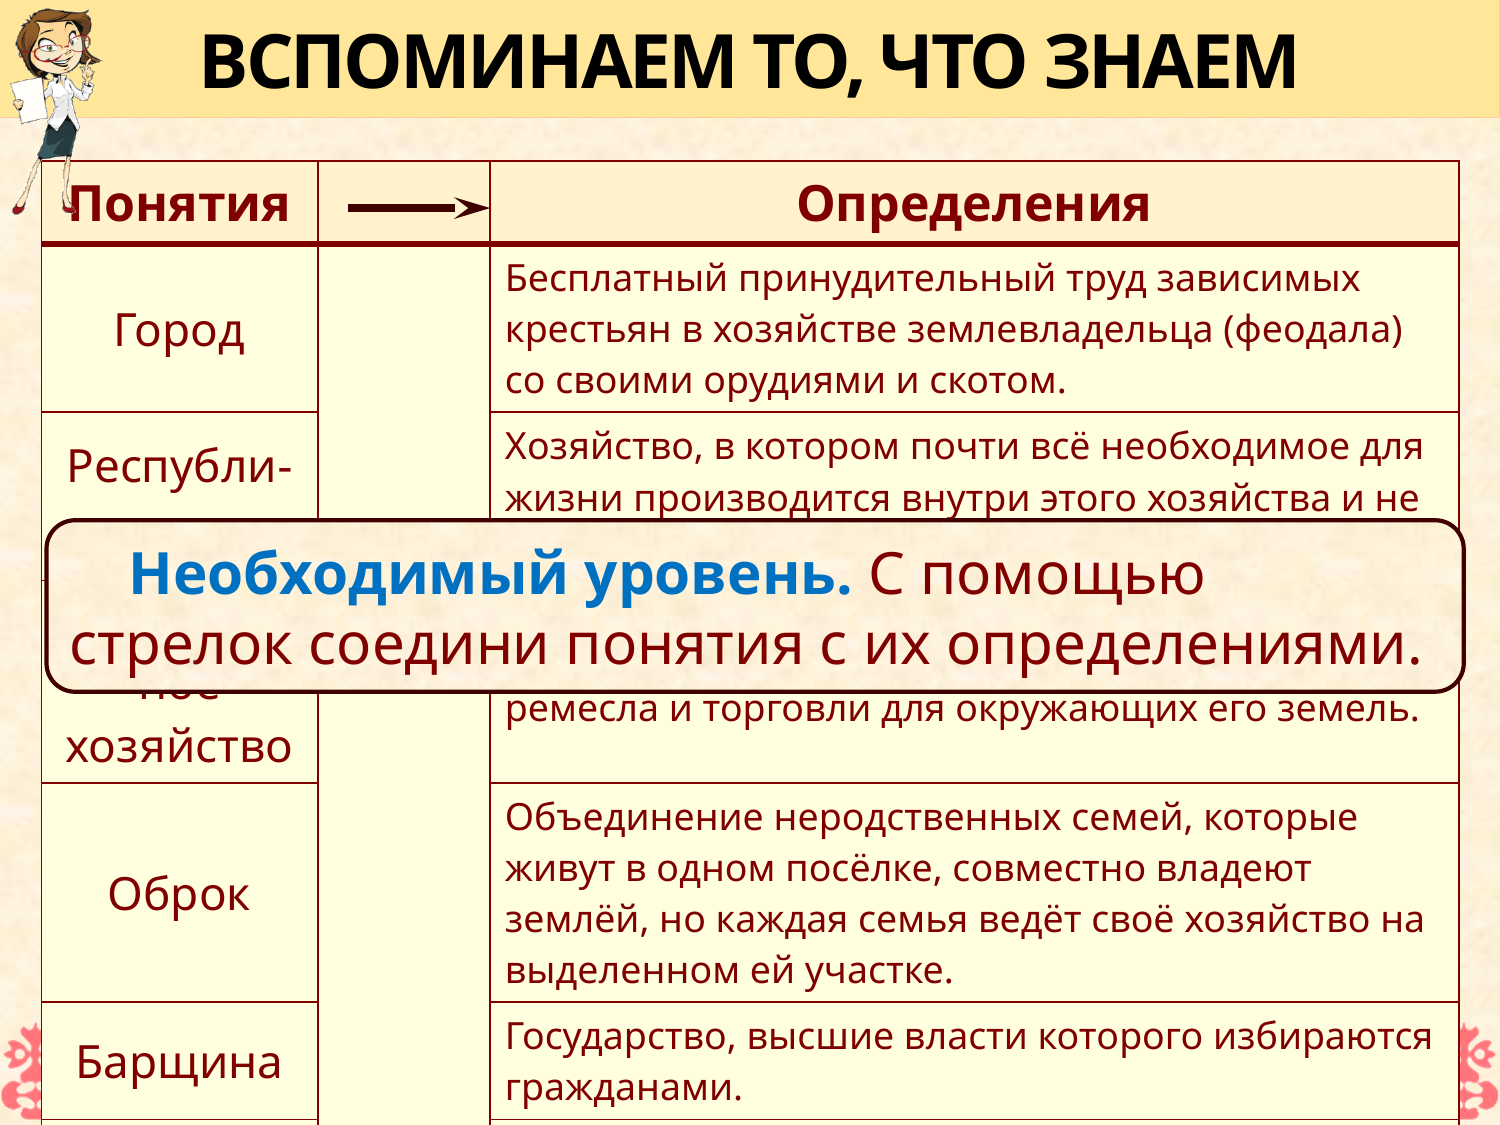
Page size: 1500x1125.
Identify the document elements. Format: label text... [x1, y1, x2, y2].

table_cell Натураль-ное хозяйство [42, 581, 317, 782]
table_header [319, 162, 489, 241]
title ВСПОМИНАЕМ ТО, ЧТО ЗНАЕМ [113, 0, 1459, 119]
table_header Понятия [42, 162, 317, 241]
table_cell Государство, высшие власти которого избираются гражданами. [491, 1003, 1458, 1119]
table_cell [319, 247, 489, 520]
table_cell Оброк [42, 784, 317, 1001]
table_cell Город [42, 247, 317, 411]
table_cell Хозяйство, в котором почти всё необходимое для жизни производится внутри этого хозяйства и не на продажу, а для собственного потребления. [491, 413, 1458, 530]
table_cell Соседская община [42, 1120, 317, 1125]
table_cell Барщина [42, 1003, 317, 1119]
table_cell [319, 692, 489, 1125]
text_box Необходимый уровень. С помощью стрелок соедини понятия с их определениями. [46, 520, 1464, 692]
table_header Определения [491, 162, 1458, 241]
table_cell Объединение неродственных семей, которые живут в одном посёлке, совместно владеют землёй, но каждая семья ведёт своё хозяйство на выделенном ей участке. [491, 784, 1458, 1001]
table_cell Республи-ка [42, 413, 317, 580]
table_cell Часть урожая и других доходов крестьянского хозяйства, которую крестьянин должен был постоянно выплачивать владельцу земли. [491, 1120, 1458, 1125]
picture [0, 0, 1500, 1125]
table_cell Бесплатный принудительный труд зависимых крестьян в хозяйстве землевладельца (феодала) со своими орудиями и скотом. [491, 247, 1458, 411]
table_cell Поселение, которое является центром власти, ремесла и торговли для окружающих его земель. [491, 682, 1458, 782]
